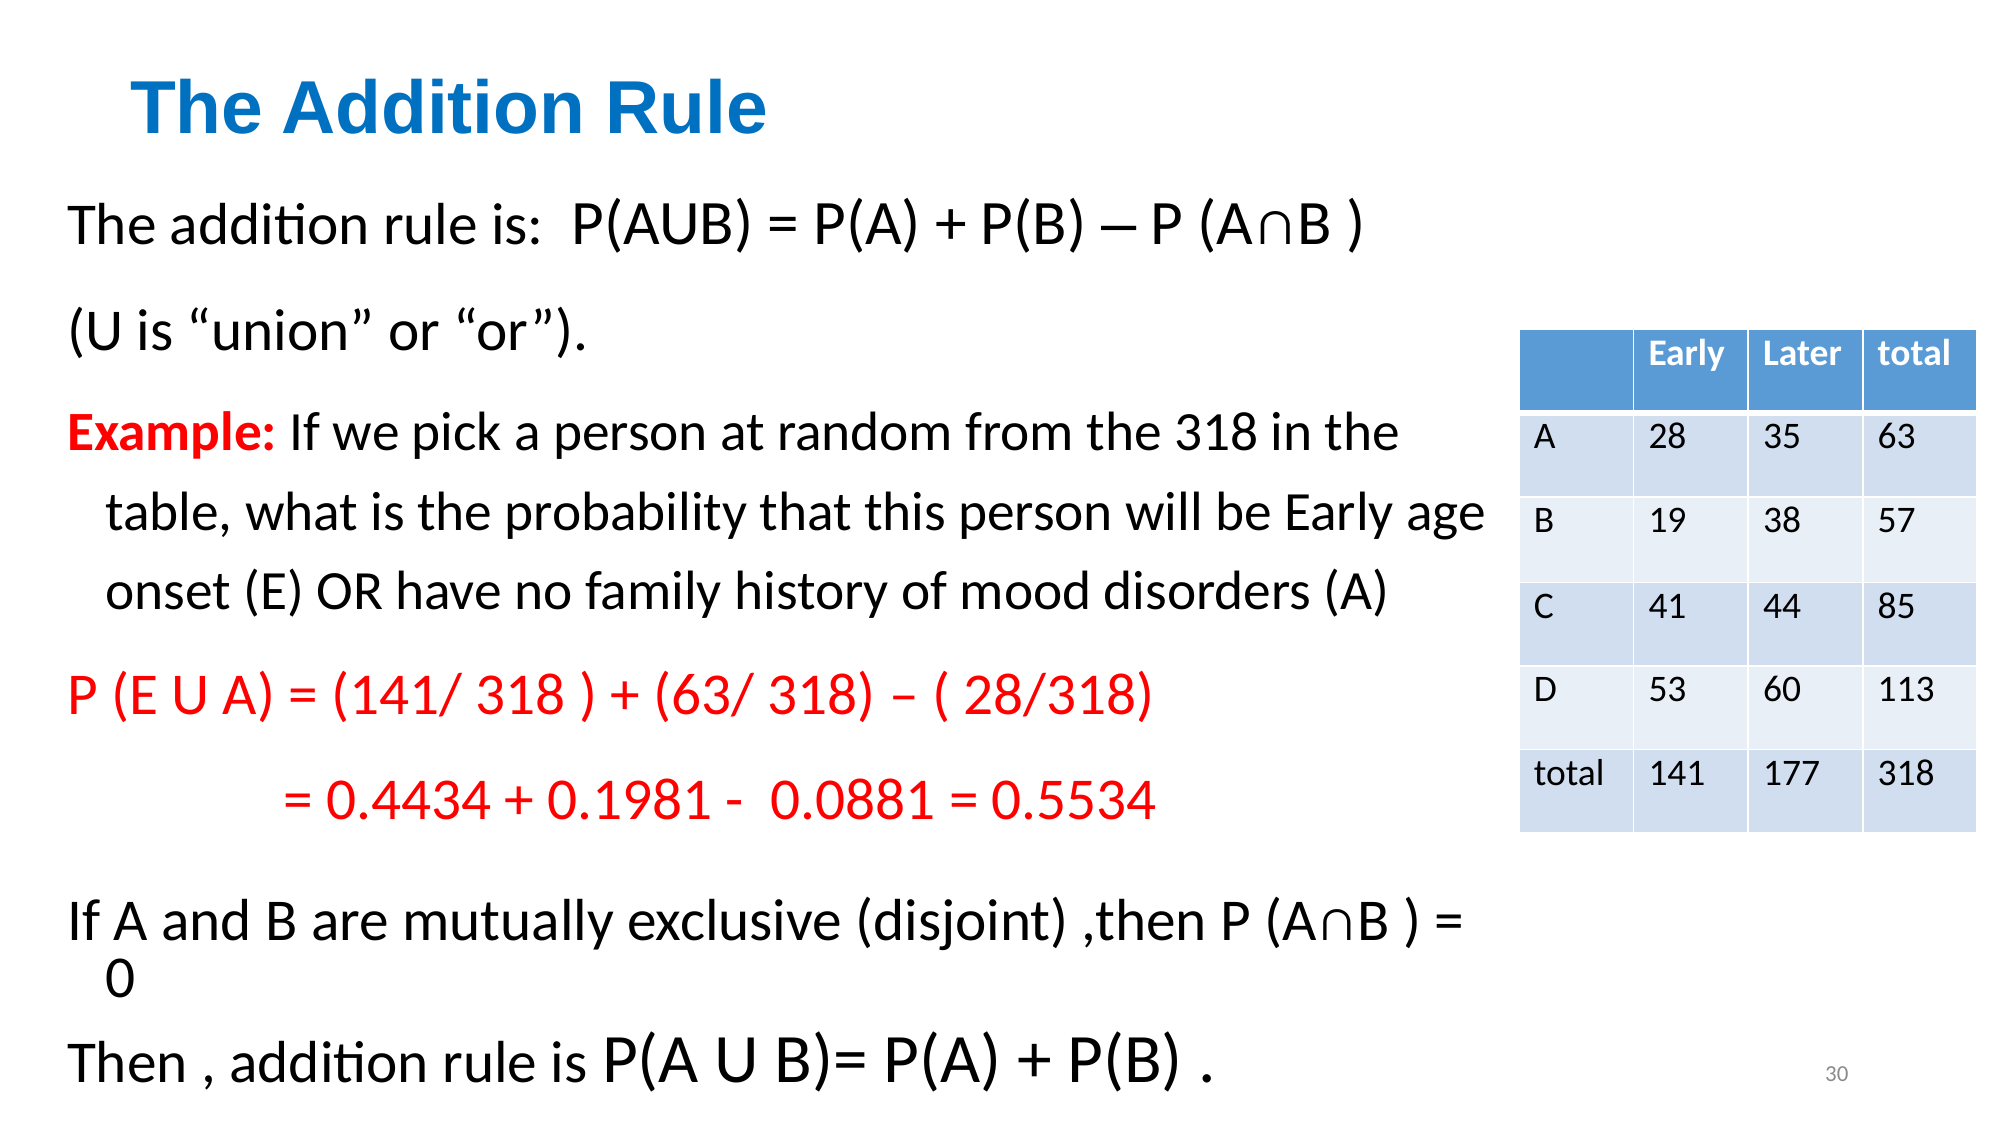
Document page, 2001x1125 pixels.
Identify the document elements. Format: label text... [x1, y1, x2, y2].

table_cell 41 [1634, 583, 1747, 665]
table_cell 35 [1749, 416, 1862, 496]
table_cell 28 [1634, 416, 1747, 496]
table_header Early [1634, 330, 1747, 410]
table_cell total [1520, 750, 1633, 832]
table_cell C [1520, 583, 1633, 665]
table_cell 113 [1864, 667, 1976, 749]
table_cell 60 [1749, 667, 1862, 749]
table_cell 53 [1634, 667, 1747, 749]
list The addition rule is: P(AUB) = P(A) + P(B) – P (A∩B ) (U is “union” or “or”). Example: If we pick a person at random from the 318 in the table, what is the probability that this person will be Early age onset (E) OR have no family history of mood disorders (A) P (E U A) = (141/ 318 ) + (63/ 318) – ( 28/318) = 0.4434 + 0.1981 - 0.0881 = 0.5534 If A and B are mutually exclusive (disjoint) ,then P (A∩B ) = 0 Then , addition rule is P(A U B)= P(A) + P(B) . [52, 158, 1506, 1125]
table_cell B [1520, 498, 1633, 582]
table_cell 44 [1749, 583, 1862, 665]
table_cell D [1520, 667, 1633, 749]
table_header total [1864, 330, 1976, 410]
table_cell 63 [1864, 416, 1976, 496]
table_cell 57 [1864, 498, 1976, 582]
slide_number 30 [1413, 1042, 1864, 1103]
table_cell A [1520, 416, 1633, 496]
table_cell 19 [1634, 498, 1747, 582]
table_cell 141 [1634, 750, 1747, 832]
table_cell 38 [1749, 498, 1862, 582]
table_cell 318 [1864, 750, 1976, 832]
table_header Later [1749, 330, 1862, 410]
table_header [1520, 330, 1633, 410]
table_cell 85 [1864, 583, 1976, 665]
title The Addition Rule [115, 60, 1864, 159]
table_cell 177 [1749, 750, 1862, 832]
